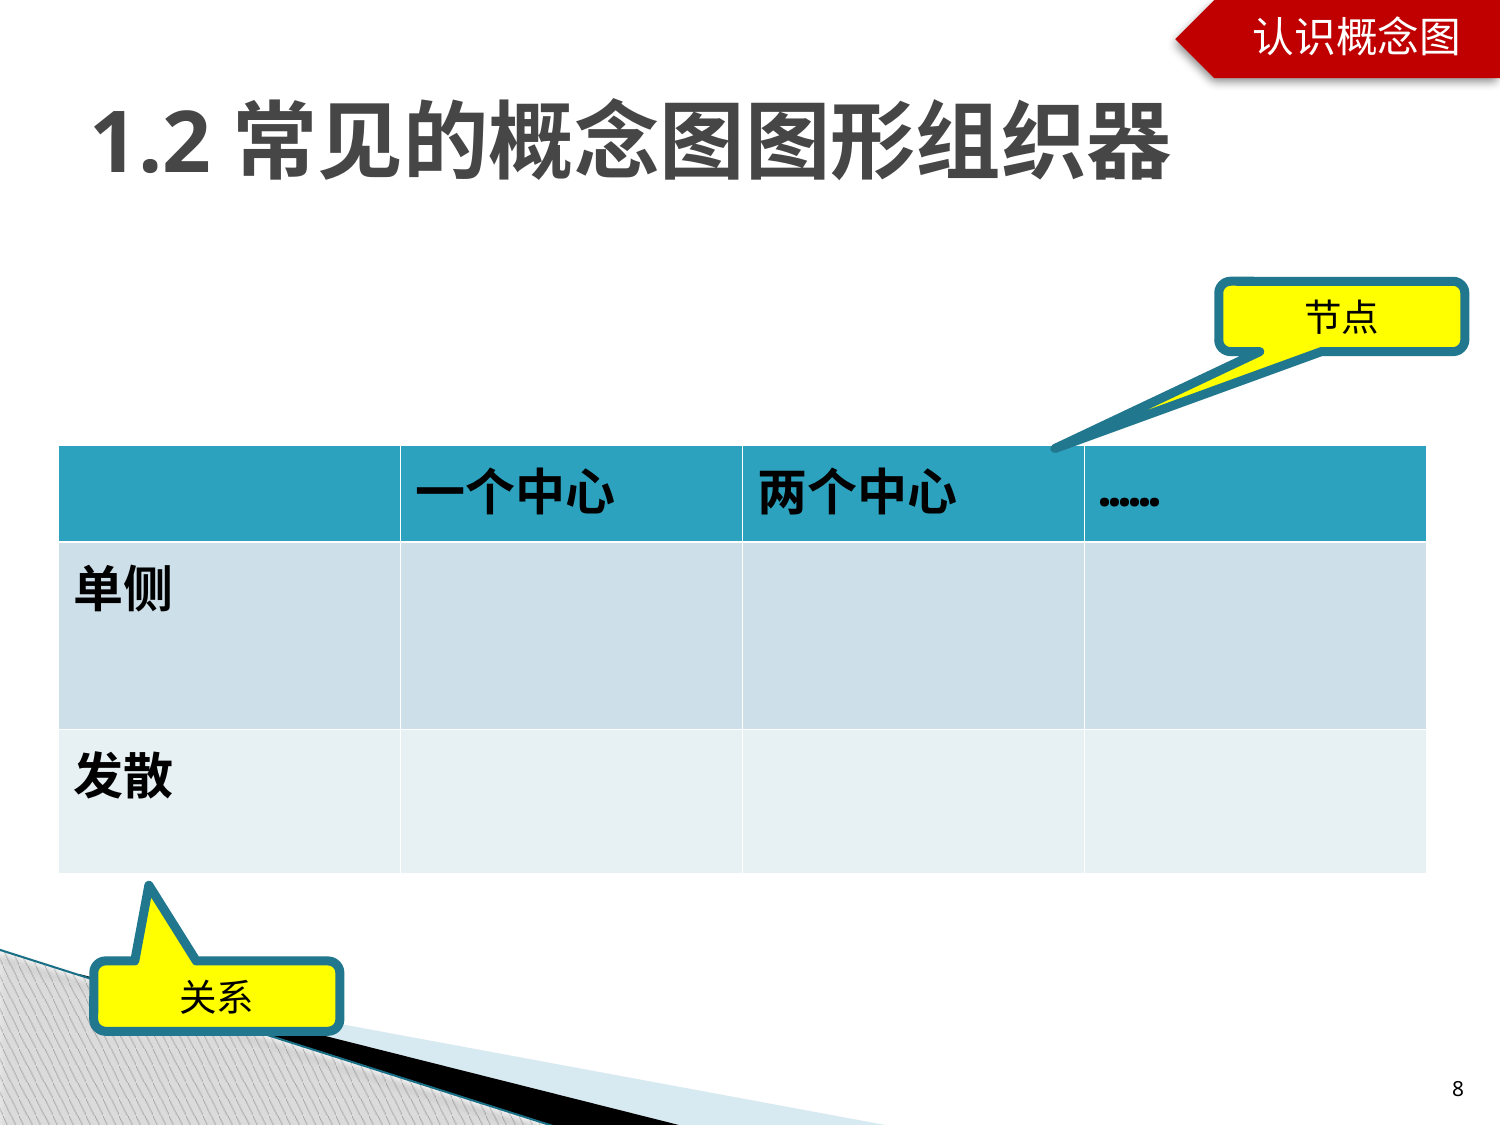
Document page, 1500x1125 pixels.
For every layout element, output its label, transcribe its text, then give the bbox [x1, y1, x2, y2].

table_header [59, 446, 400, 541]
table_cell 单侧 [59, 543, 400, 729]
table_cell [1085, 543, 1426, 729]
table_cell 发散 [59, 730, 400, 873]
table_cell [743, 543, 1084, 729]
slide_number 8 [1418, 1051, 1479, 1112]
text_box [1174, 0, 1500, 79]
text_box 节点 [1050, 276, 1470, 453]
table_header 一个中心 [401, 446, 742, 541]
table_header 两个中心 [743, 446, 1084, 541]
table_cell [743, 730, 1084, 873]
text_box 关系 [89, 880, 345, 1036]
table_header …… [1085, 446, 1426, 541]
title 1.2常见的概念图图形组织器 [75, 45, 1425, 233]
table_cell [401, 730, 742, 873]
table_cell [1085, 730, 1426, 873]
table_cell [401, 543, 742, 729]
